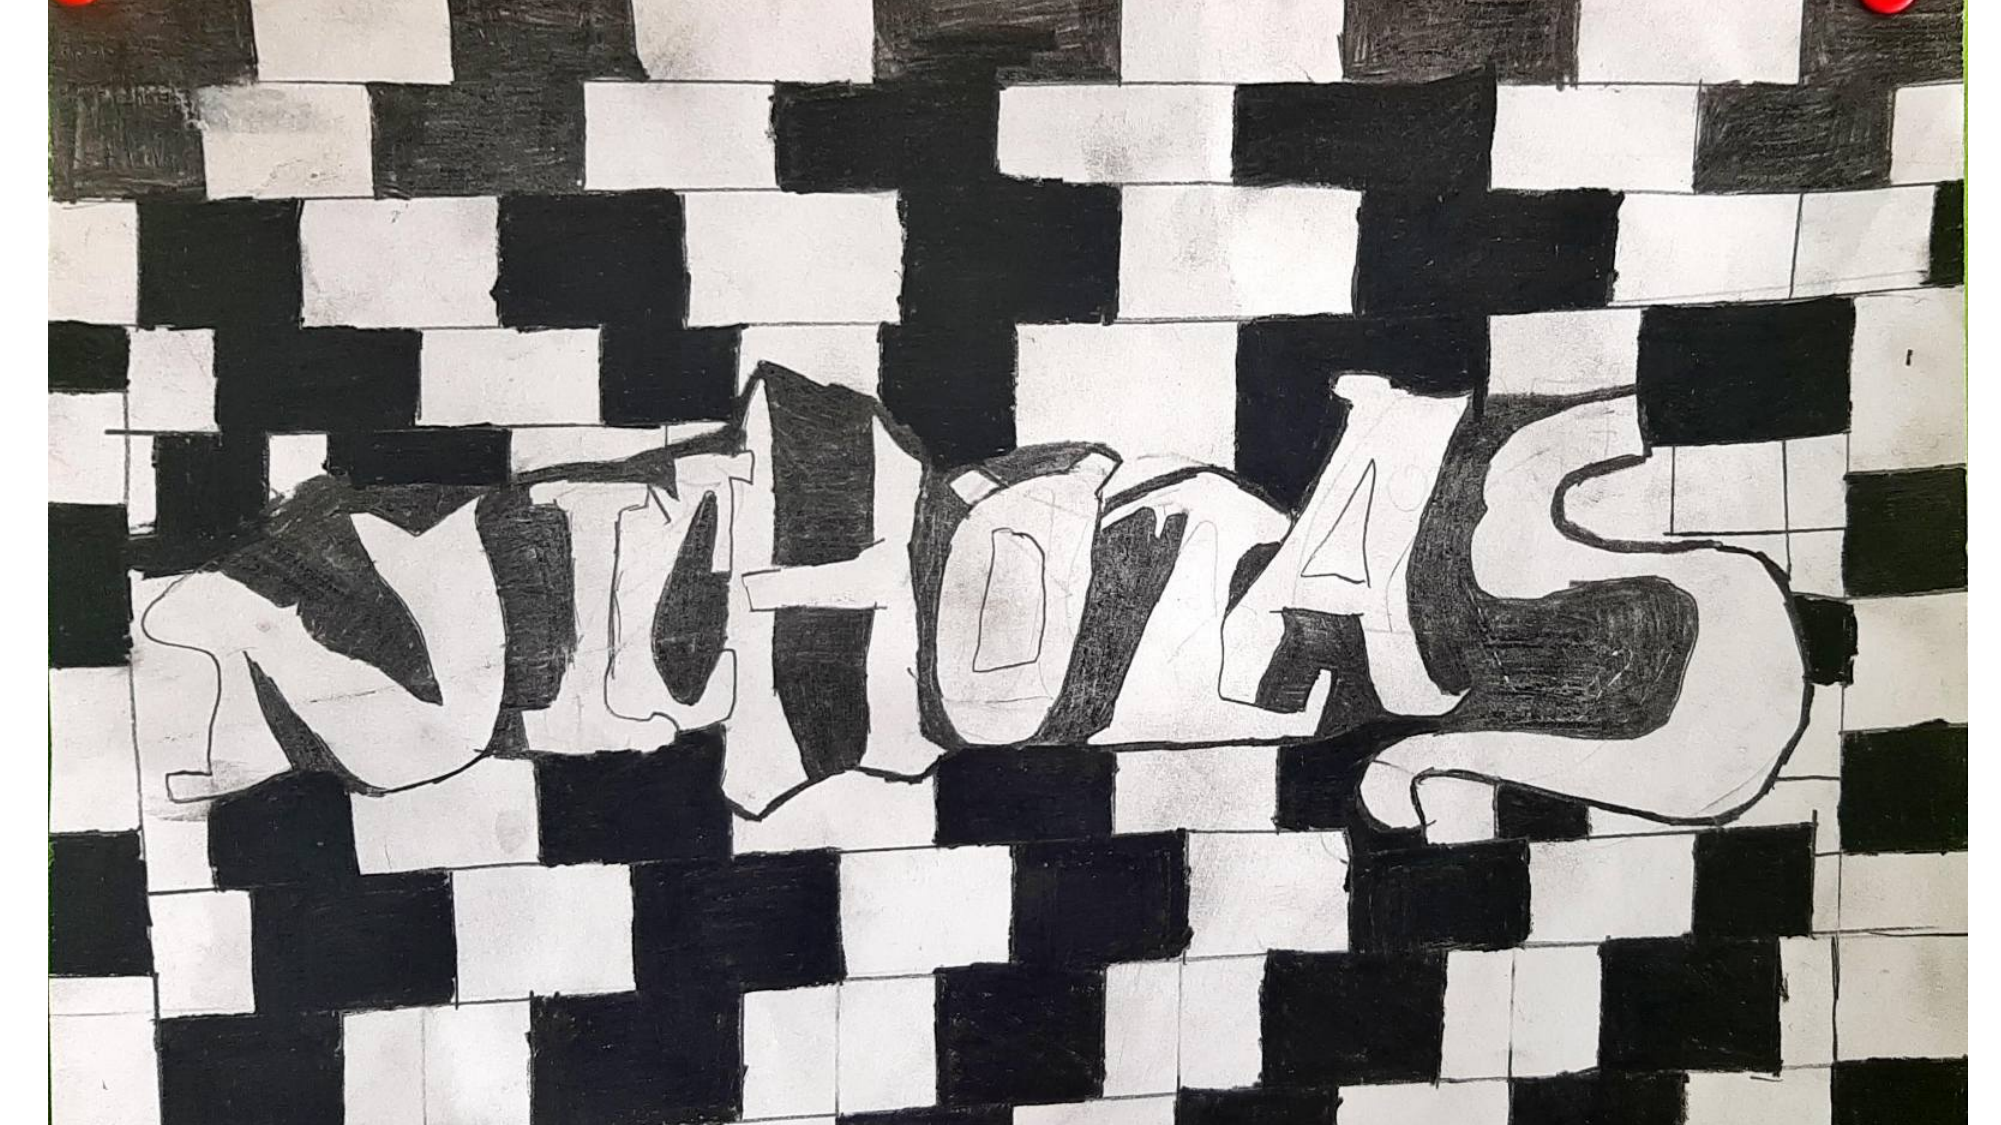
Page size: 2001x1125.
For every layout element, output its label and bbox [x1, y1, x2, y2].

list [48, 0, 1969, 1125]
